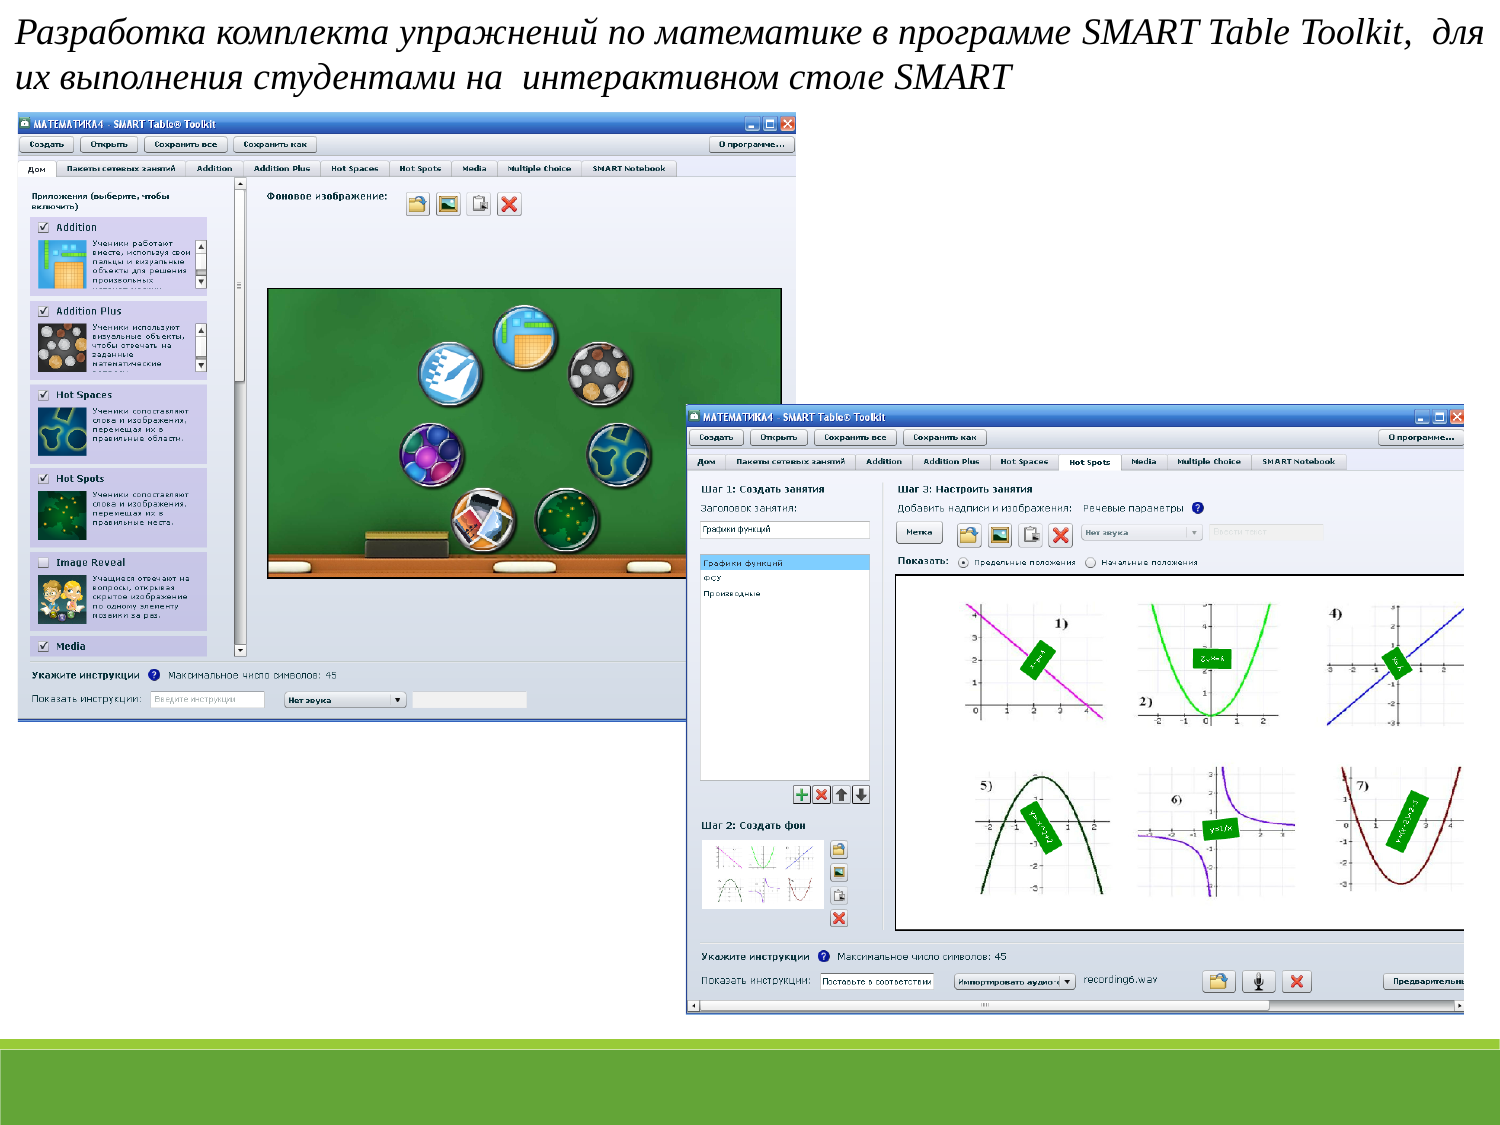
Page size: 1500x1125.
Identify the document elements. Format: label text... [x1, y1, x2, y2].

picture [17, 111, 1465, 1016]
text_box Разработка комплекта упражнений по математике в программе SMART Table Toolkit, для их выполнения студентами на интерактивном столе SMART [0, 0, 1500, 105]
